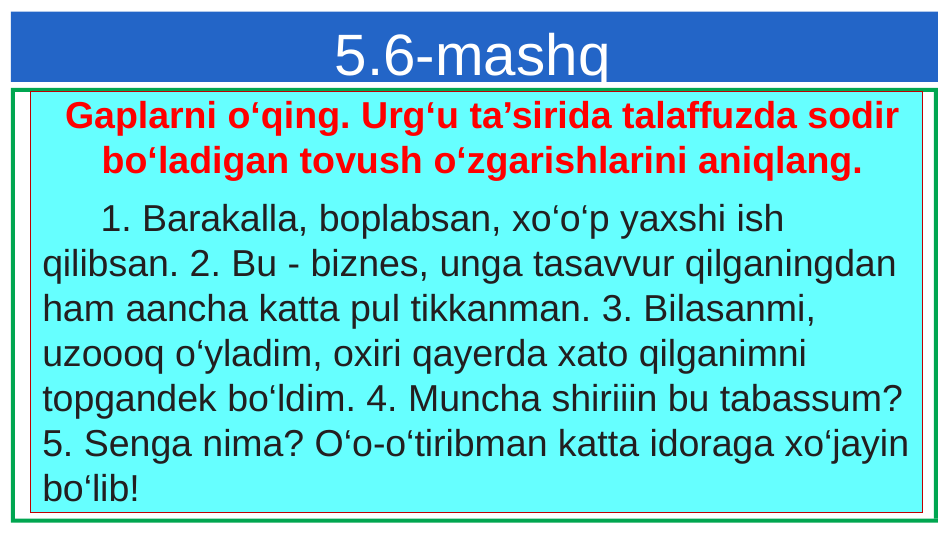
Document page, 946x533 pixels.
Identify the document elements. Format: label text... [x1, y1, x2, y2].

title 5.6-mashq [49, 16, 897, 88]
list Gaplarni o‘qing. Urg‘u ta’sirida talaffuzda sodir bo‘ladigan tovush o‘zgarishlarini aniqlang. 1. Barakalla, boplabsan, xo‘o‘p yaxshi ish qilibsan. 2. Bu - biznes, unga tasavvur qilganingdan ham aancha katta pul tikkanman. 3. Bilasanmi, uzoooq o‘yladim, oxiri qayerda xato qilganimni topgandek bo‘ldim. 4. Muncha shiriiin bu tabassum? 5. Senga nima? O‘o-o‘tiribman katta idoraga xo‘jayin bo‘lib! [30, 91, 923, 513]
